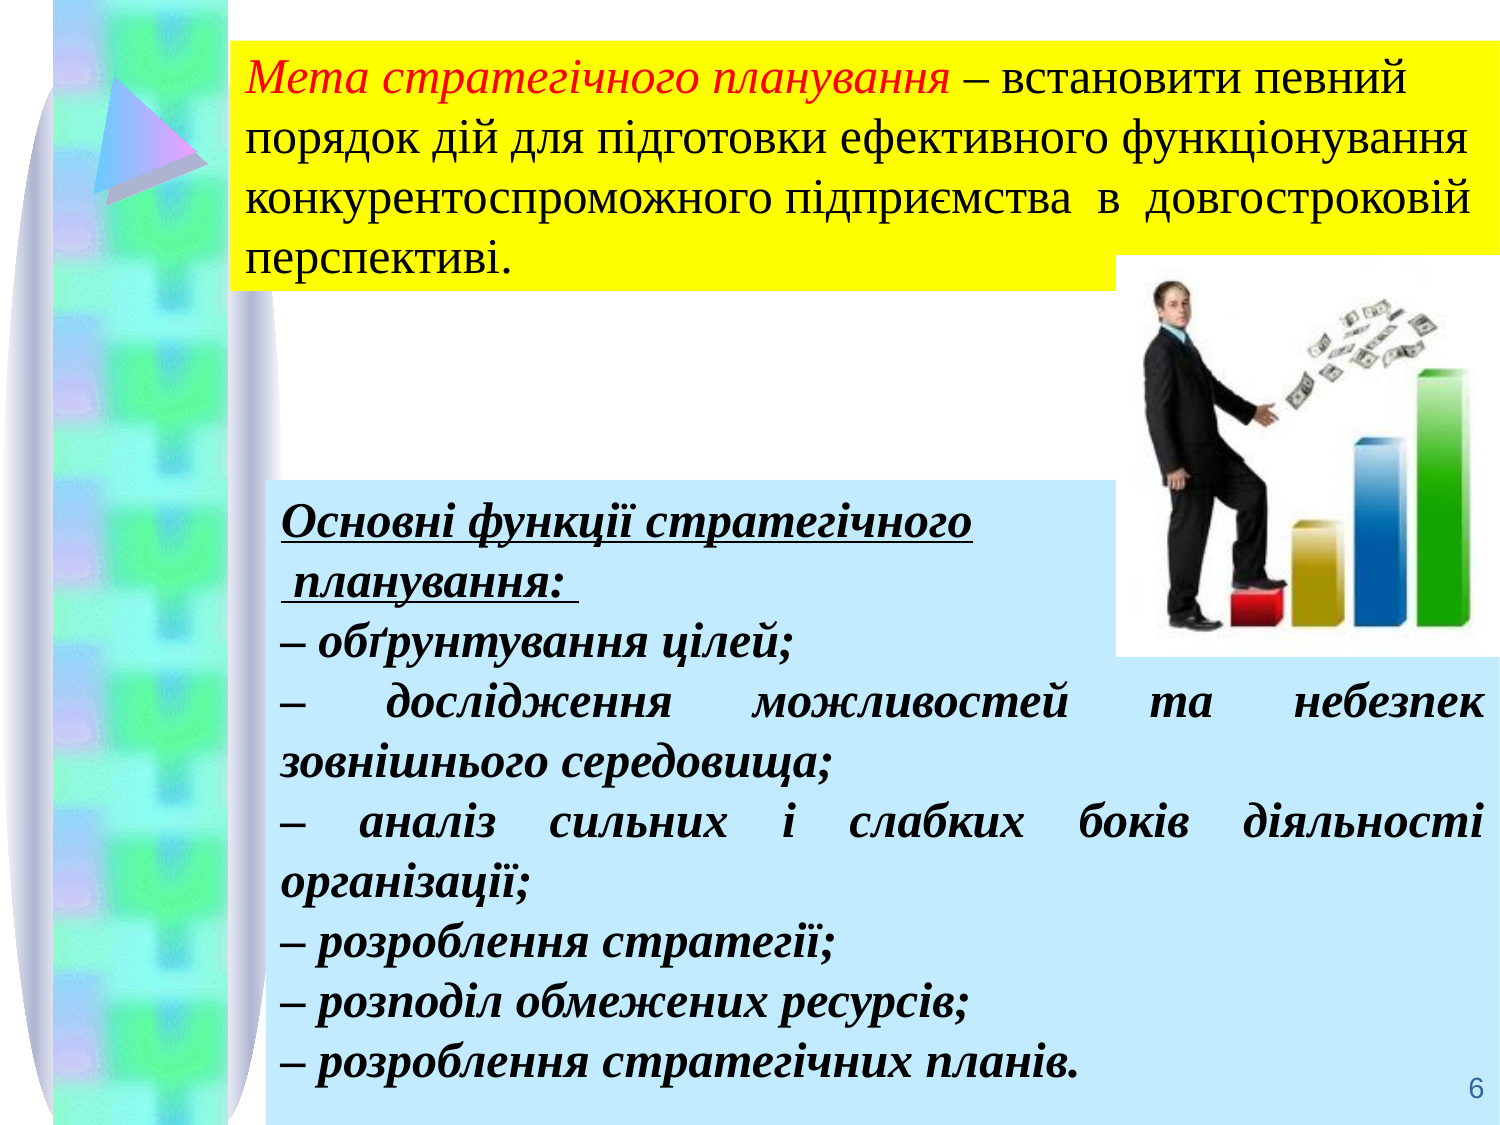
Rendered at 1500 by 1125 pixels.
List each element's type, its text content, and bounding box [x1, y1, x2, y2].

picture [1115, 255, 1500, 658]
list Основні функції стратегічного планування: – обґрунтування цілей; – дослідження можливостей та небезпек зовнішнього середовища; – аналіз сильних і слабких боків діяльності організації; – розроблення стратегії; – розподіл обмежених ресурсів; – розроблення стратегічних планів. [265, 479, 1500, 1125]
title Мета стратегічного планування – встановити певний порядок дій для підготовки ефективного функціонування конкурентоспроможного підприємства в довгостроковій перспективі. [230, 40, 1500, 291]
slide_number 6 [1187, 1049, 1500, 1125]
picture [53, 0, 229, 1125]
